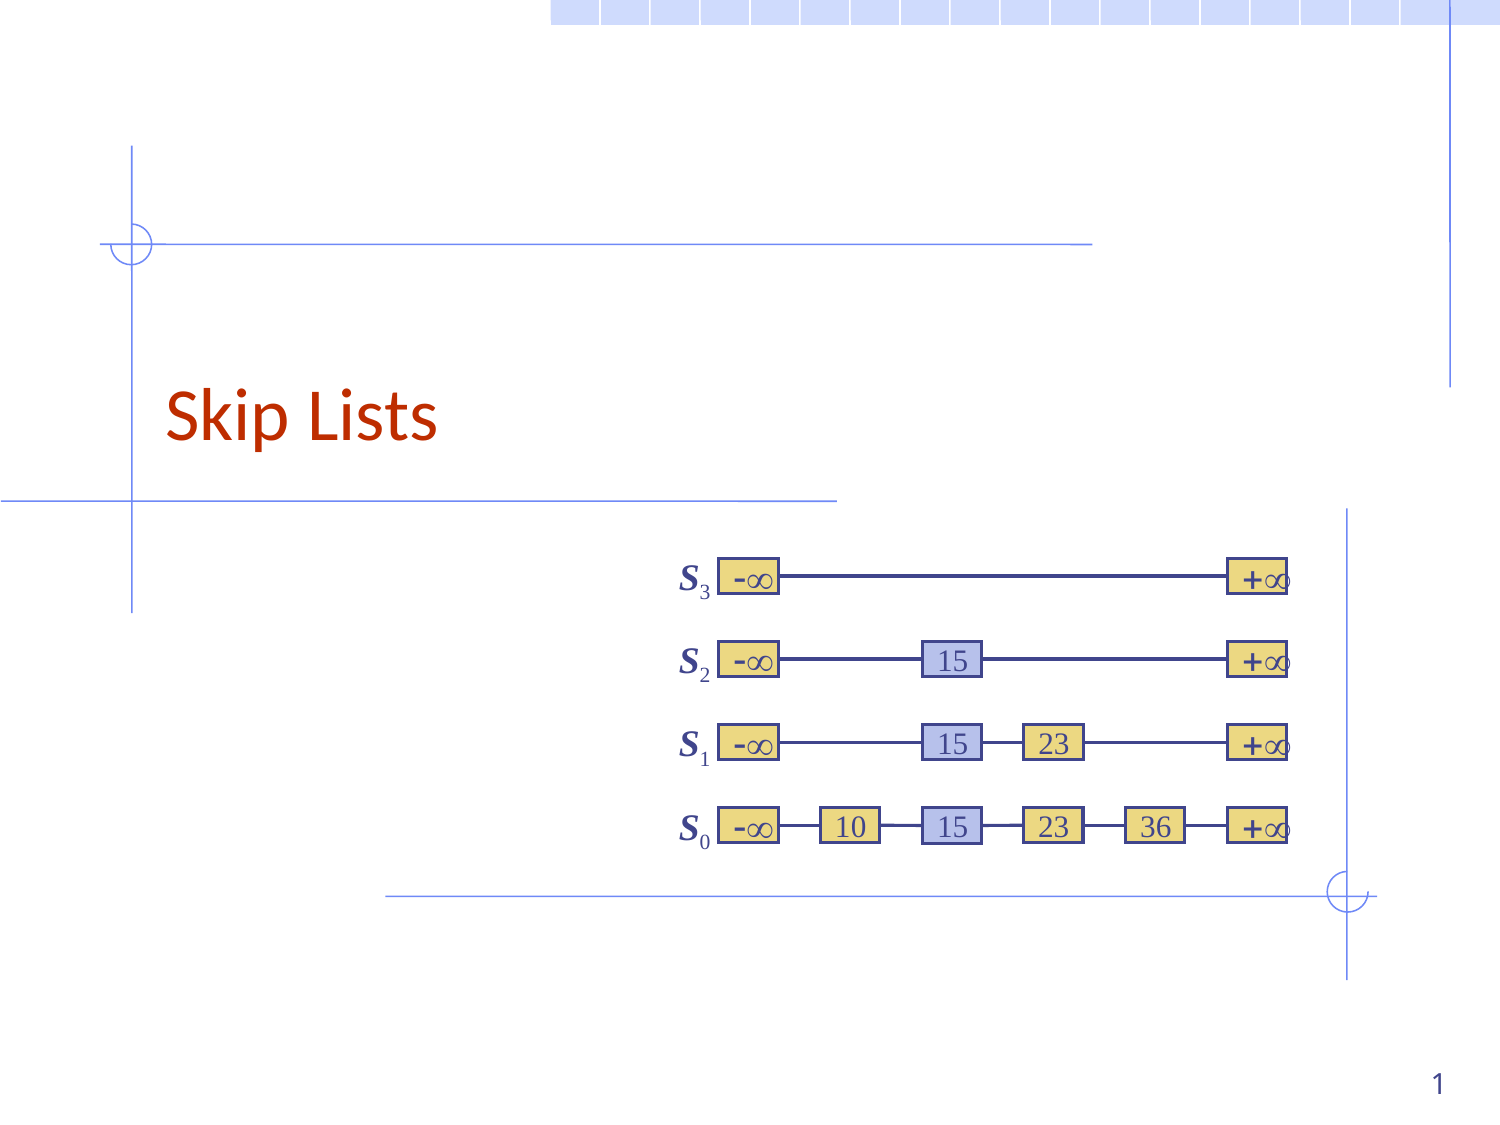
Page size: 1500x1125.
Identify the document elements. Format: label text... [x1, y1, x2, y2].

text_box S3 [664, 545, 726, 612]
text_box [718, 724, 1287, 761]
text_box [718, 807, 1287, 844]
text_box S0 [664, 795, 726, 862]
slide_number 1 [1149, 1037, 1463, 1113]
text_box S1 [664, 711, 726, 778]
title Skip Lists [149, 274, 1426, 463]
text_box S2 [664, 628, 726, 695]
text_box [718, 557, 1287, 594]
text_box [718, 641, 1287, 677]
